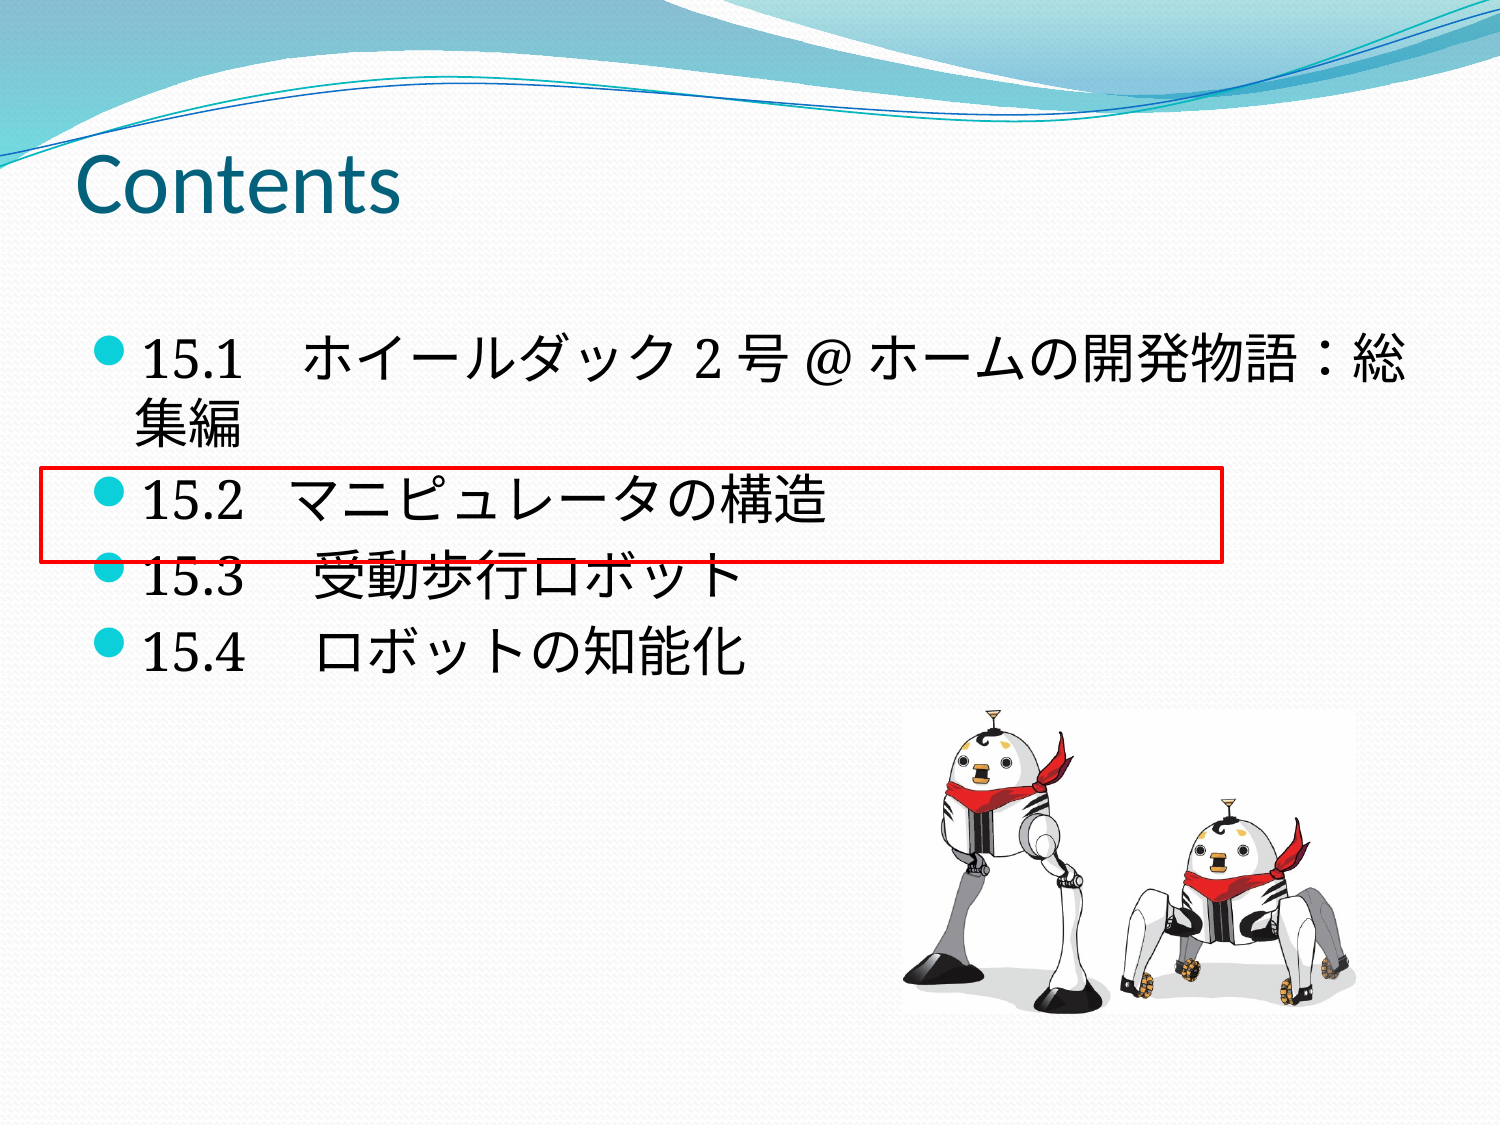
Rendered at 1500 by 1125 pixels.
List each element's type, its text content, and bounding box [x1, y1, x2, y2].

list 15.1 ホイールダック2号@ホームの開発物語：総集編 15.2 マニピュレータの構造 15.3 受動歩行ロボット 15.4 ロボットの知能化 [75, 317, 1425, 1038]
title Contents [75, 115, 1356, 232]
text_box [39, 466, 1224, 564]
picture [903, 710, 1356, 1015]
